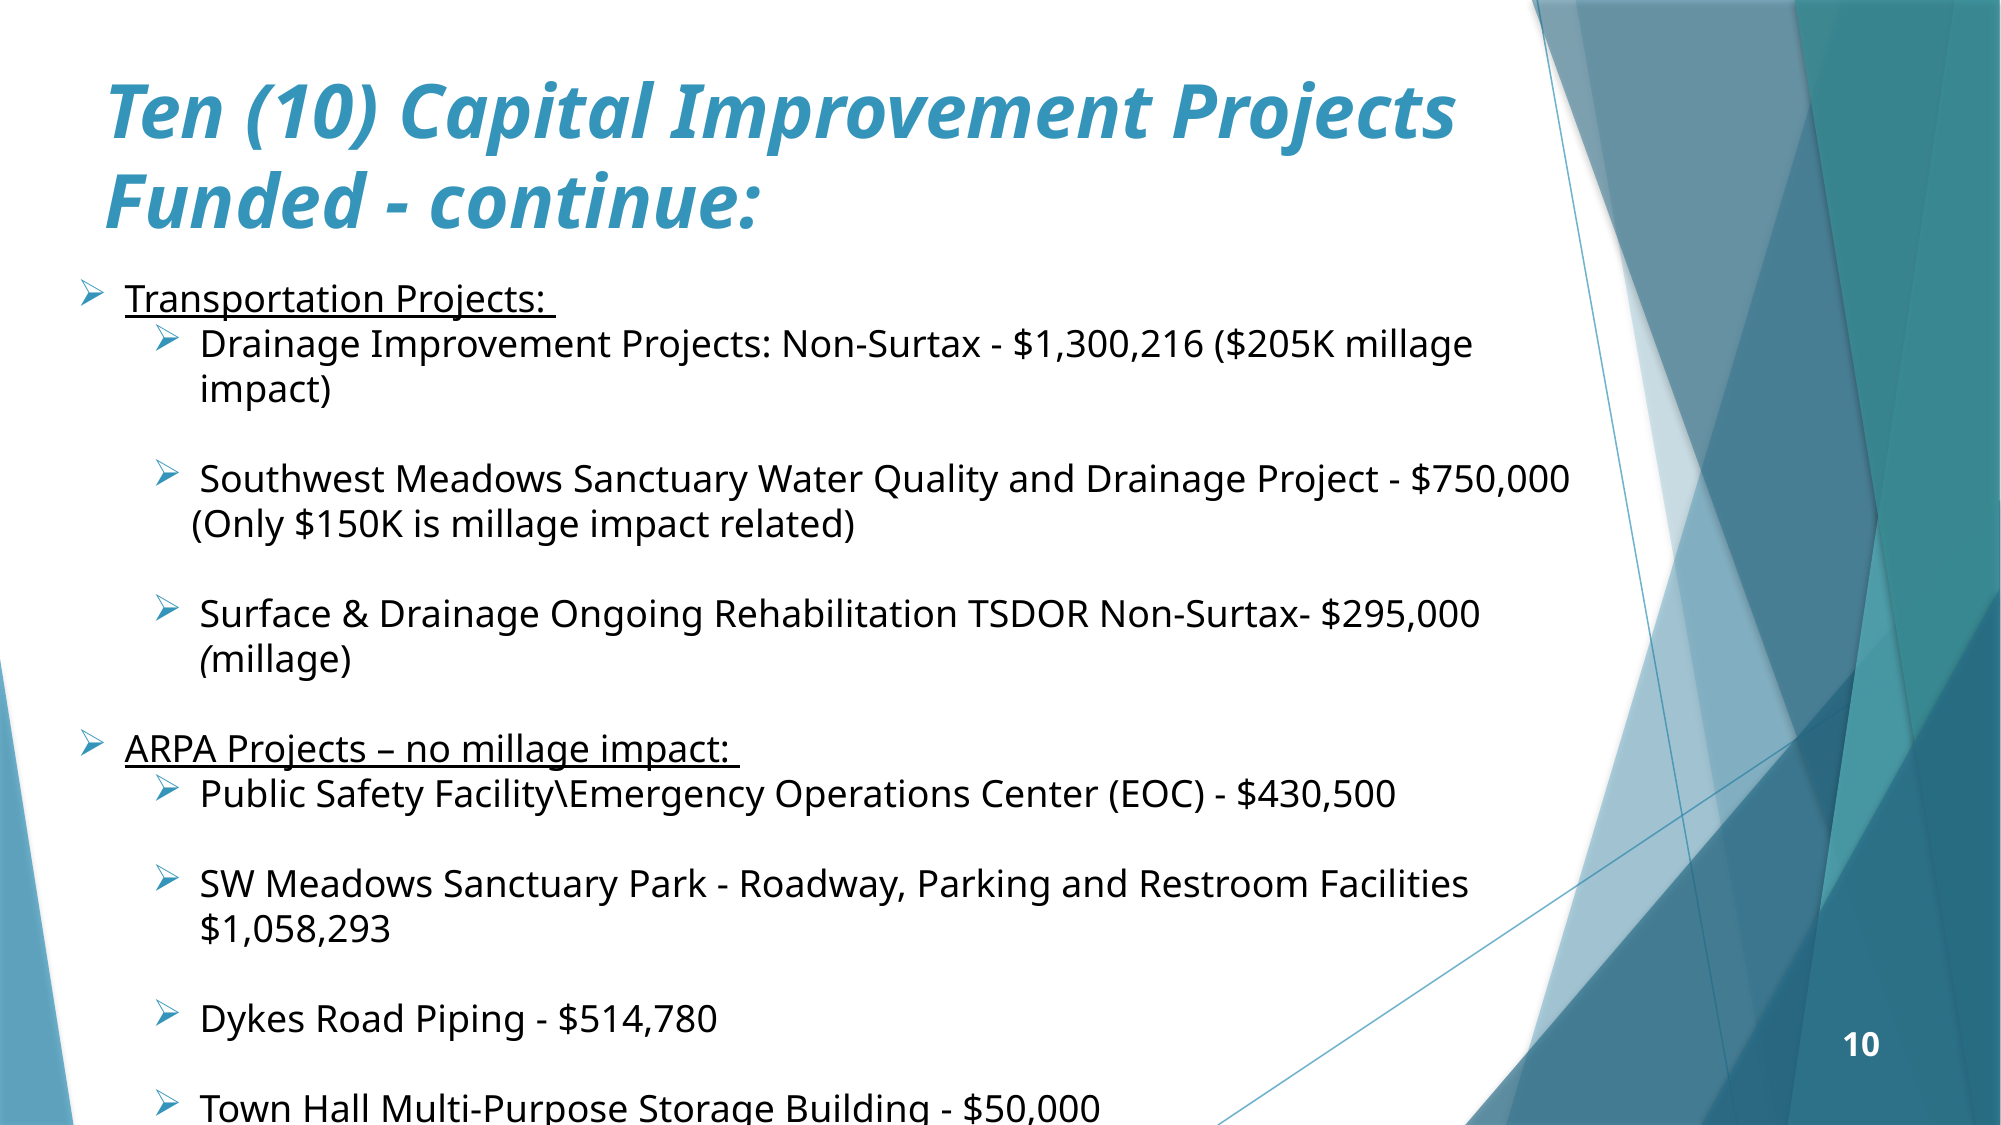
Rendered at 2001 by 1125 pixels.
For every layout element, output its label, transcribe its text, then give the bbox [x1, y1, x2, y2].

text_box Ten (10) Capital Improvement Projects Funded - continue: [89, 55, 1687, 251]
text_box 10 [1783, 1015, 1896, 1076]
text_box Transportation Projects: Drainage Improvement Projects: Non-Surtax - $1,300,216 ($205K millage impact) Southwest Meadows Sanctuary Water Quality and Drainage Project - $750,000 (Only $150K is millage impact related) Surface & Drainage Ongoing Rehabilitation TSDOR Non-Surtax- $295,000 (millage) ARPA Projects – no millage impact: Public Safety Facility\Emergency Operations Center (EOC) - $430,500 SW Meadows Sanctuary Park - Roadway, Parking and Restroom Facilities $1,058,293 Dykes Road Piping - $514,780 Town Hall Multi-Purpose Storage Building - $50,000 [63, 267, 1589, 1125]
text_box [246, 123, 284, 162]
